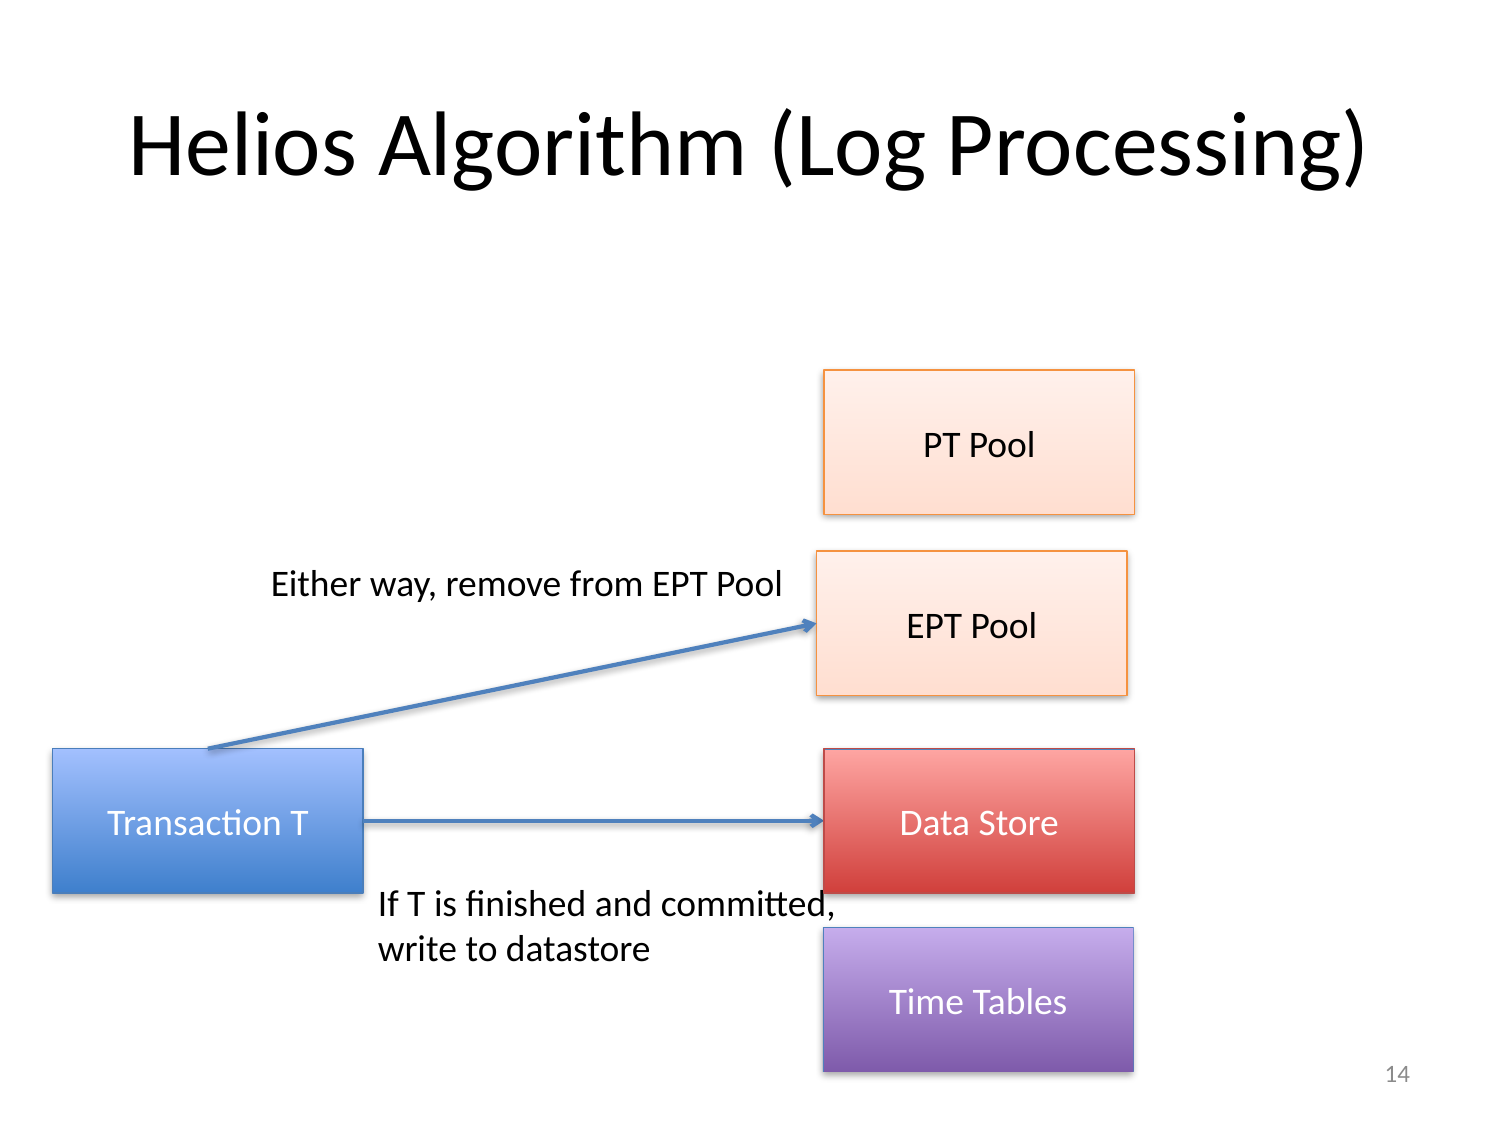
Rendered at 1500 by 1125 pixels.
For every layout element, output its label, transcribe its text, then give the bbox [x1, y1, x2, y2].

title Helios Algorithm (Log Processing) [75, 45, 1425, 233]
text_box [207, 623, 817, 749]
text_box EPT Pool [816, 550, 1128, 696]
text_box PT Pool [823, 369, 1135, 515]
text_box Transaction T [52, 748, 364, 894]
text_box Time Tables [822, 927, 1134, 1072]
text_box Either way, remove from EPT Pool [256, 551, 817, 611]
text_box If T is finished and committed, write to datastore [363, 871, 924, 976]
slide_number 14 [1074, 1042, 1425, 1103]
text_box Data Store [823, 748, 1135, 894]
